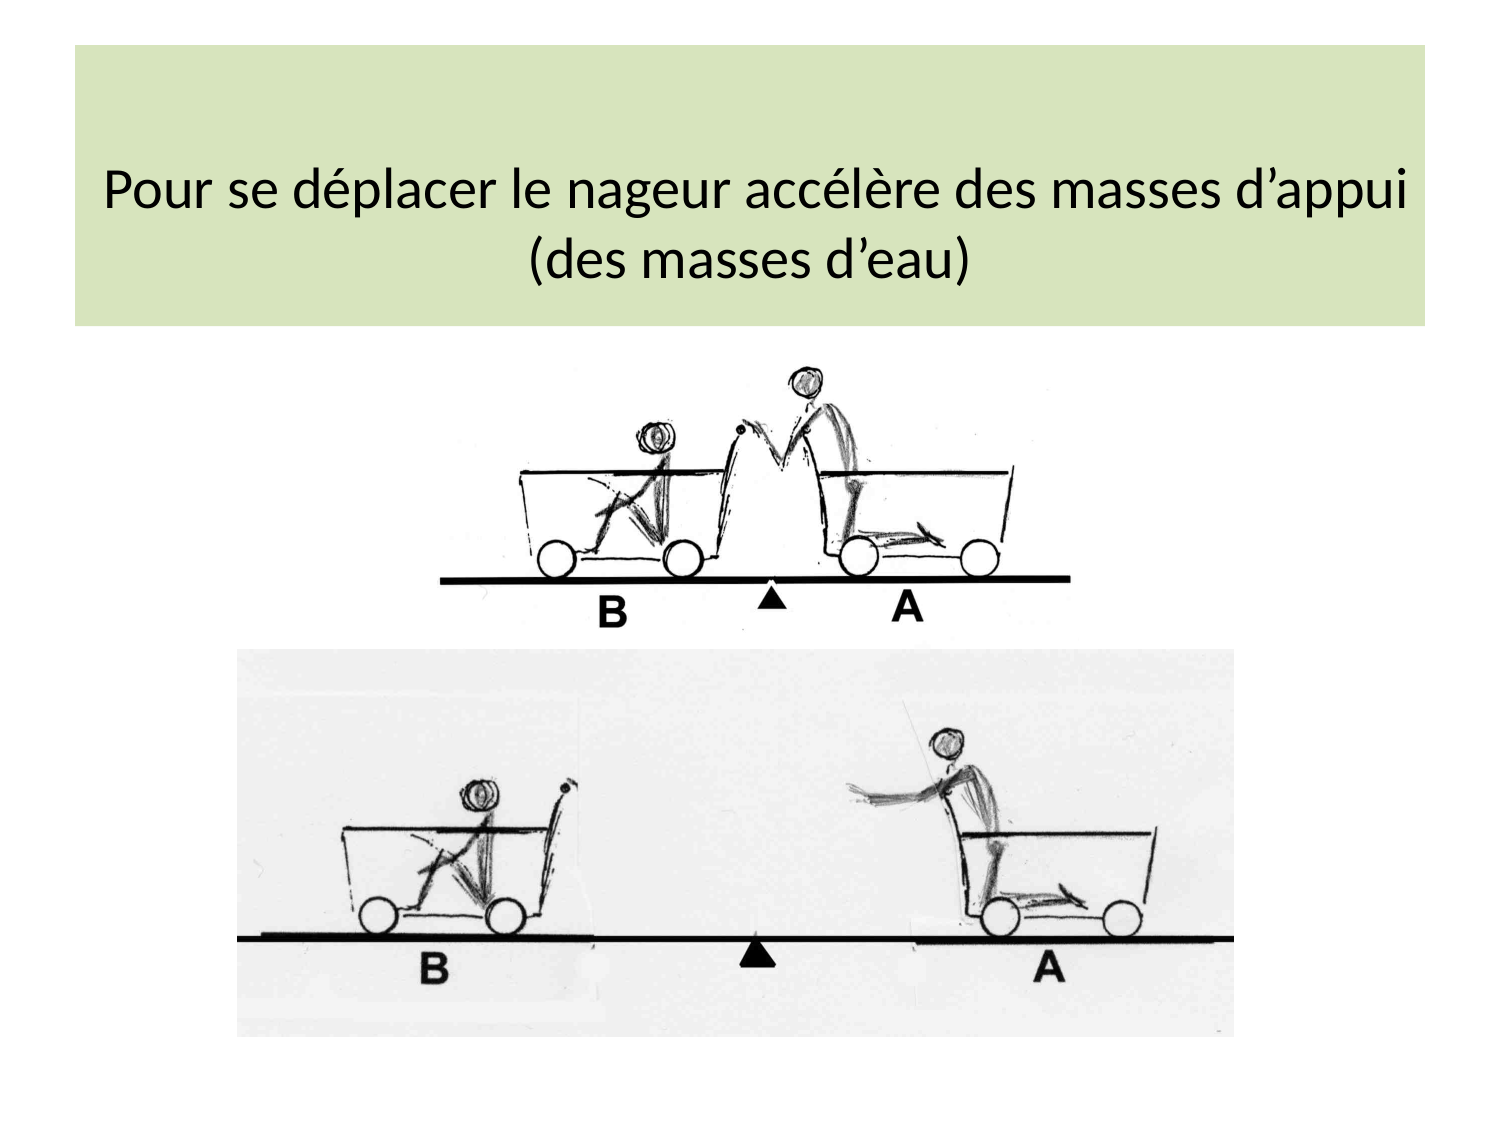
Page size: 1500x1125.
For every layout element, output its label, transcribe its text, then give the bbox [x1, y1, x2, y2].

picture [237, 355, 1234, 1038]
title Pour se déplacer le nageur accélère des masses d’appui (des masses d’eau) [75, 45, 1425, 327]
